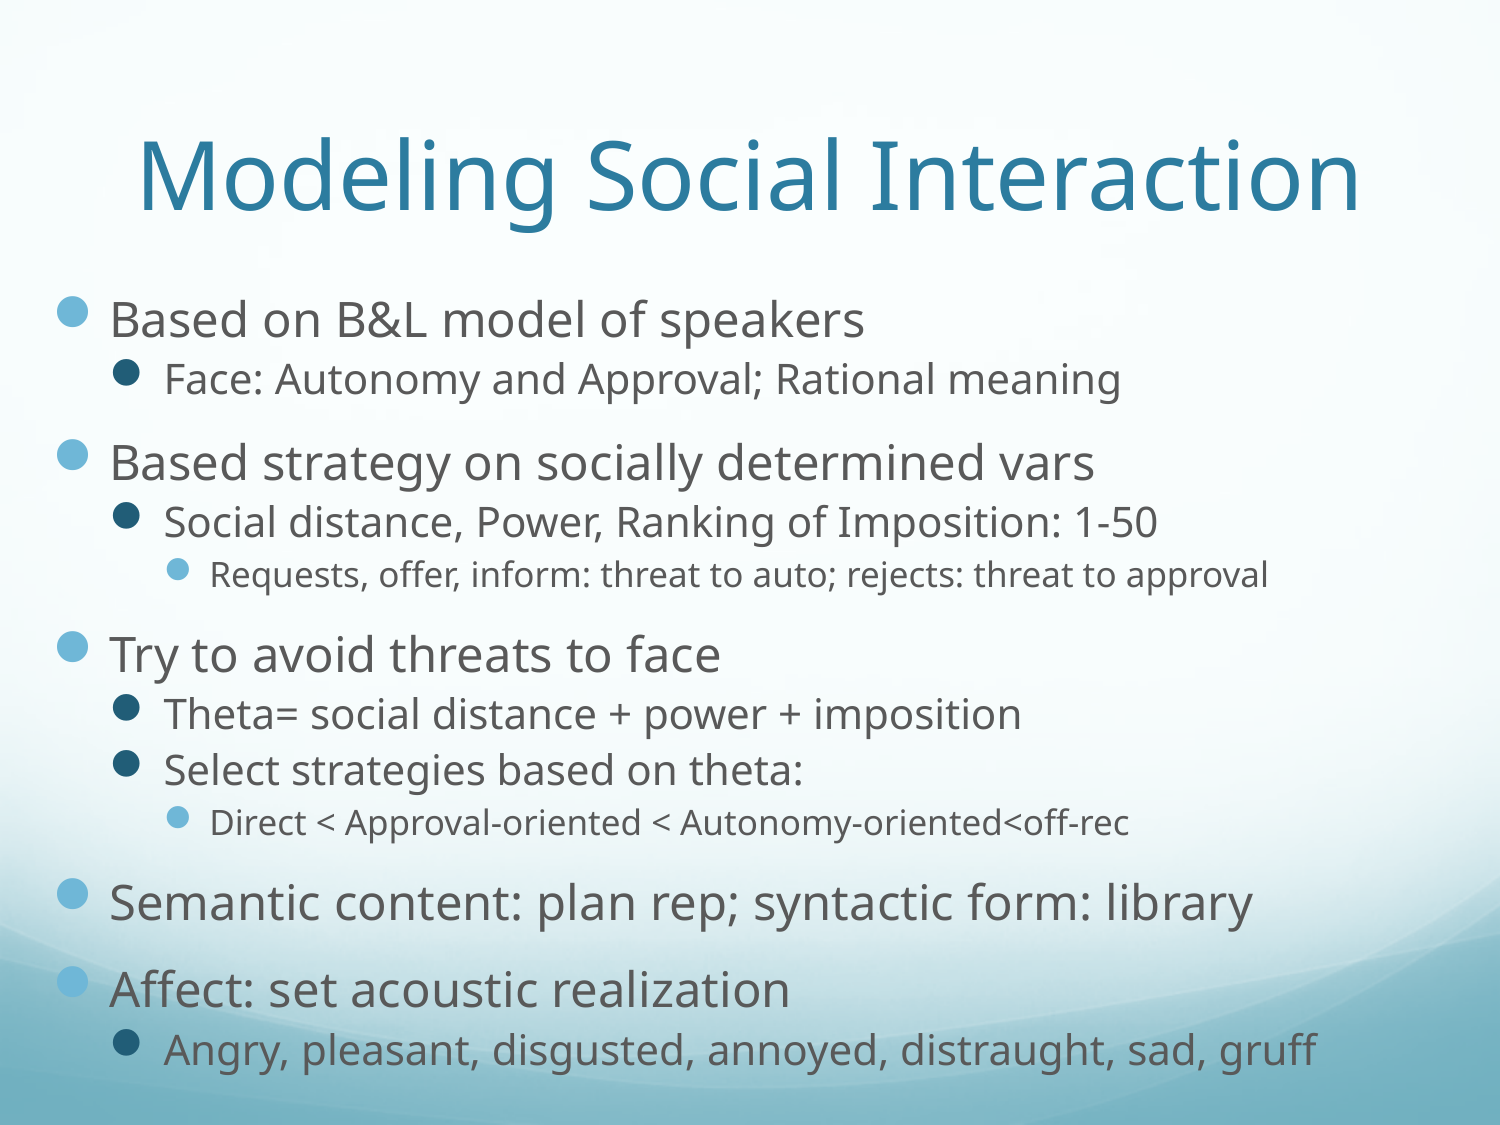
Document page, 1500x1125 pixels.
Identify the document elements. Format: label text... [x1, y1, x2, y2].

list Based on B&L model of speakers Face: Autonomy and Approval; Rational meaning Based strategy on socially determined vars Social distance, Power, Ranking of Imposition: 1-50 Requests, offer, inform: threat to auto; rejects: threat to approval Try to avoid threats to face Theta= social distance + power + imposition Select strategies based on theta: Direct < Approval-oriented < Autonomy-oriented<off-rec Semantic content: plan rep; syntactic form: library Affect: set acoustic realization Angry, pleasant, disgusted, annoyed, distraught, sad, gruff [37, 287, 1438, 1083]
title Modeling Social Interaction [90, 17, 1410, 237]
